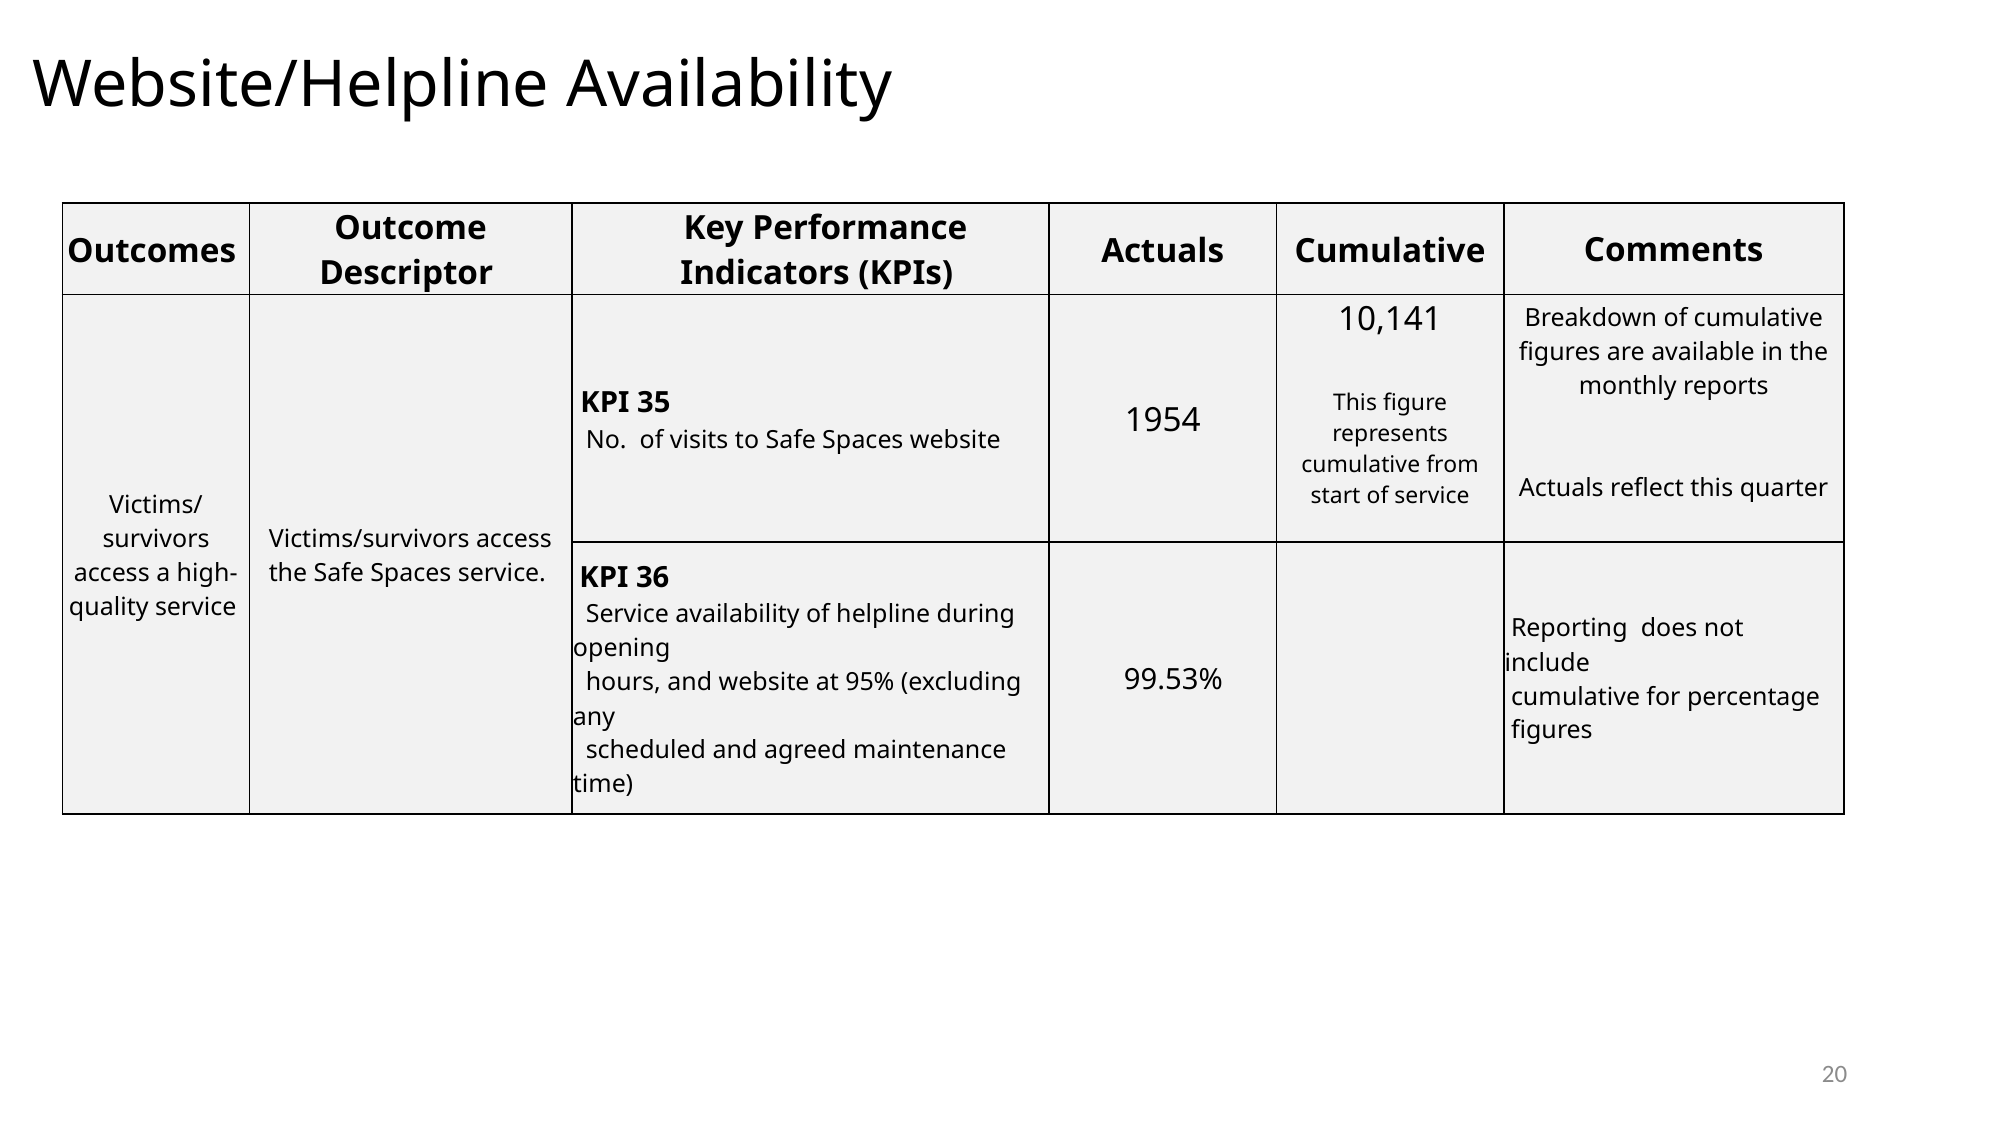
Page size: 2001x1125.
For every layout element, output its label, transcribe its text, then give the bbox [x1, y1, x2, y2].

table_cell 99.53% [1050, 543, 1276, 813]
table_header Actuals [1050, 204, 1276, 294]
table_cell KPI 35 No. of visits to Safe Spaces website [573, 295, 1048, 541]
table_header Outcomes [63, 204, 249, 294]
table_cell Victims/survivors access a high-quality service [63, 295, 249, 813]
table_header Cumulative [1277, 204, 1503, 294]
table_cell KPI 36 Service availability of helpline during opening hours, and website at 95% (excluding any scheduled and agreed maintenance time) [573, 543, 1048, 813]
table_cell [1277, 543, 1503, 813]
table_cell 10,141 This figure represents cumulative from start of service [1277, 295, 1503, 541]
table_cell 1954 [1050, 295, 1276, 541]
table_header Outcome Descriptor [250, 204, 571, 294]
table_header Key Performance Indicators (KPIs) [573, 204, 1048, 294]
table_cell Breakdown of cumulative figures are available in the monthly reports Actuals reflect this quarter [1505, 295, 1843, 541]
table_cell Reporting does not include cumulative for percentage figures [1505, 543, 1843, 813]
table_cell Victims/survivors access the Safe Spaces service. [250, 295, 571, 813]
slide_number 20 [1412, 1042, 1863, 1103]
table_header Comments [1505, 204, 1843, 294]
title Website/Helpline Availability [17, 16, 931, 154]
